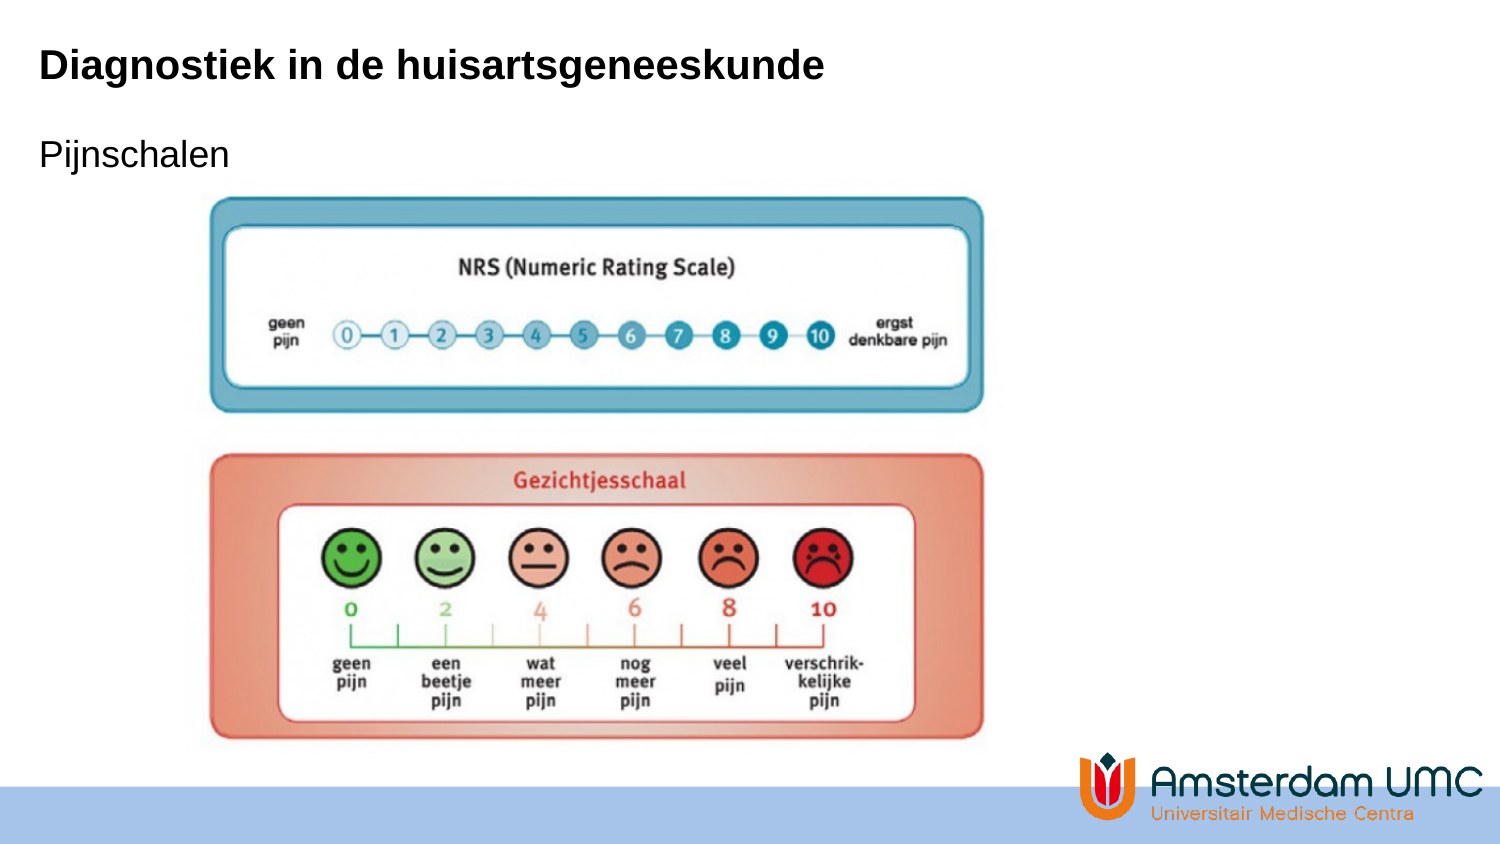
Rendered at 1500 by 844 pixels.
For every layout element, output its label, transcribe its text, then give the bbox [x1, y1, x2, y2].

picture [1079, 751, 1483, 822]
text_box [0, 782, 1500, 844]
text_box Pijnschalen [24, 123, 1476, 280]
text_box Diagnostiek in de huisartsgeneeskunde [24, 30, 1500, 145]
picture [184, 179, 1005, 754]
